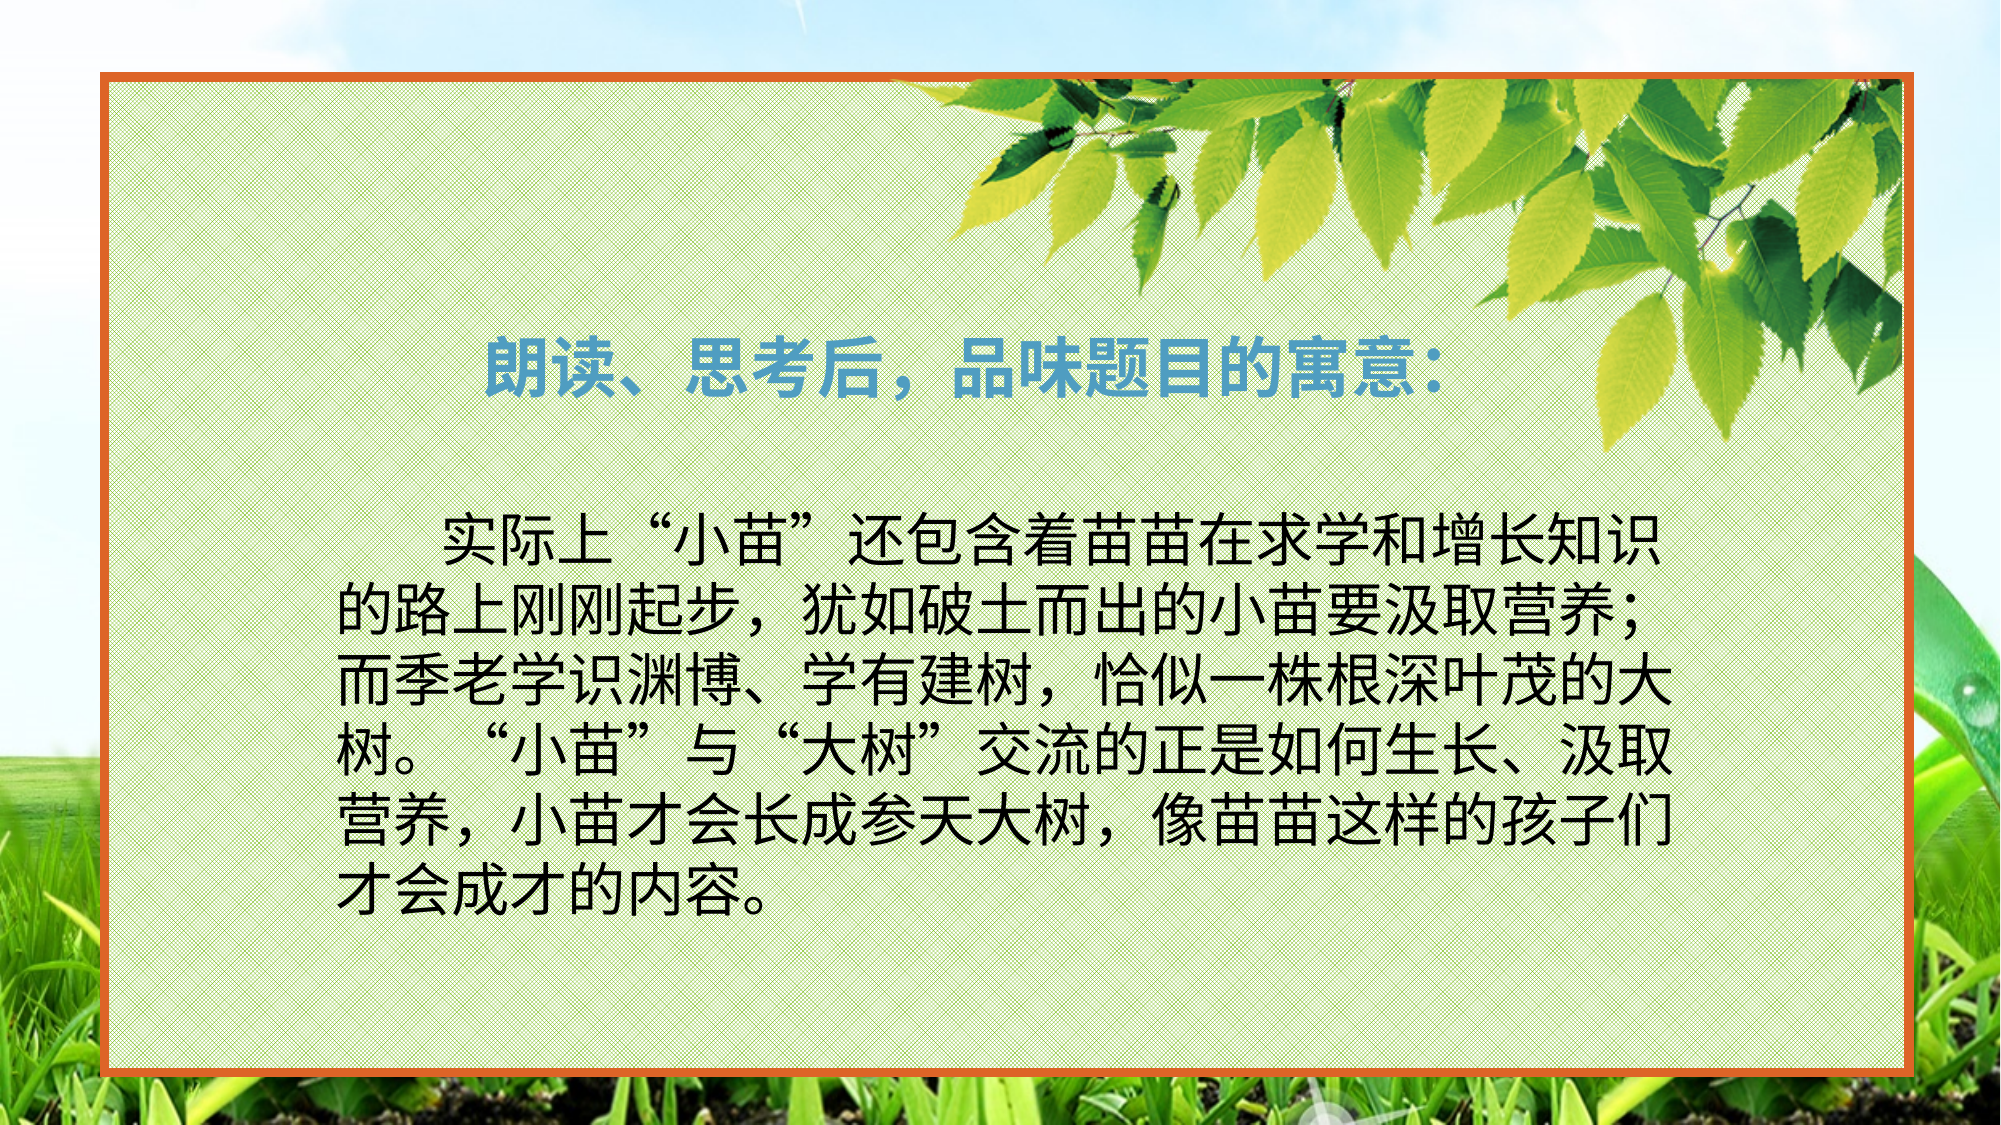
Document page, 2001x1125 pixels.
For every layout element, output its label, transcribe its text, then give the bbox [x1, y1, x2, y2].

picture [0, 0, 2001, 1125]
text_box [103, 76, 1910, 1074]
text_box 实际上“小苗”还包含着苗苗在求学和增长知识的路上刚刚起步，犹如破土而出的小苗要汲取营养；而季老学识渊博、学有建树，恰似一株根深叶茂的大树。“小苗”与“大树”交流的正是如何生长、汲取营养，小苗才会长成参天大树，像苗苗这样的孩子们才会成才的内容。 [320, 496, 1694, 931]
text_box 朗读、思考后，品味题目的寓意： [170, 318, 889, 414]
